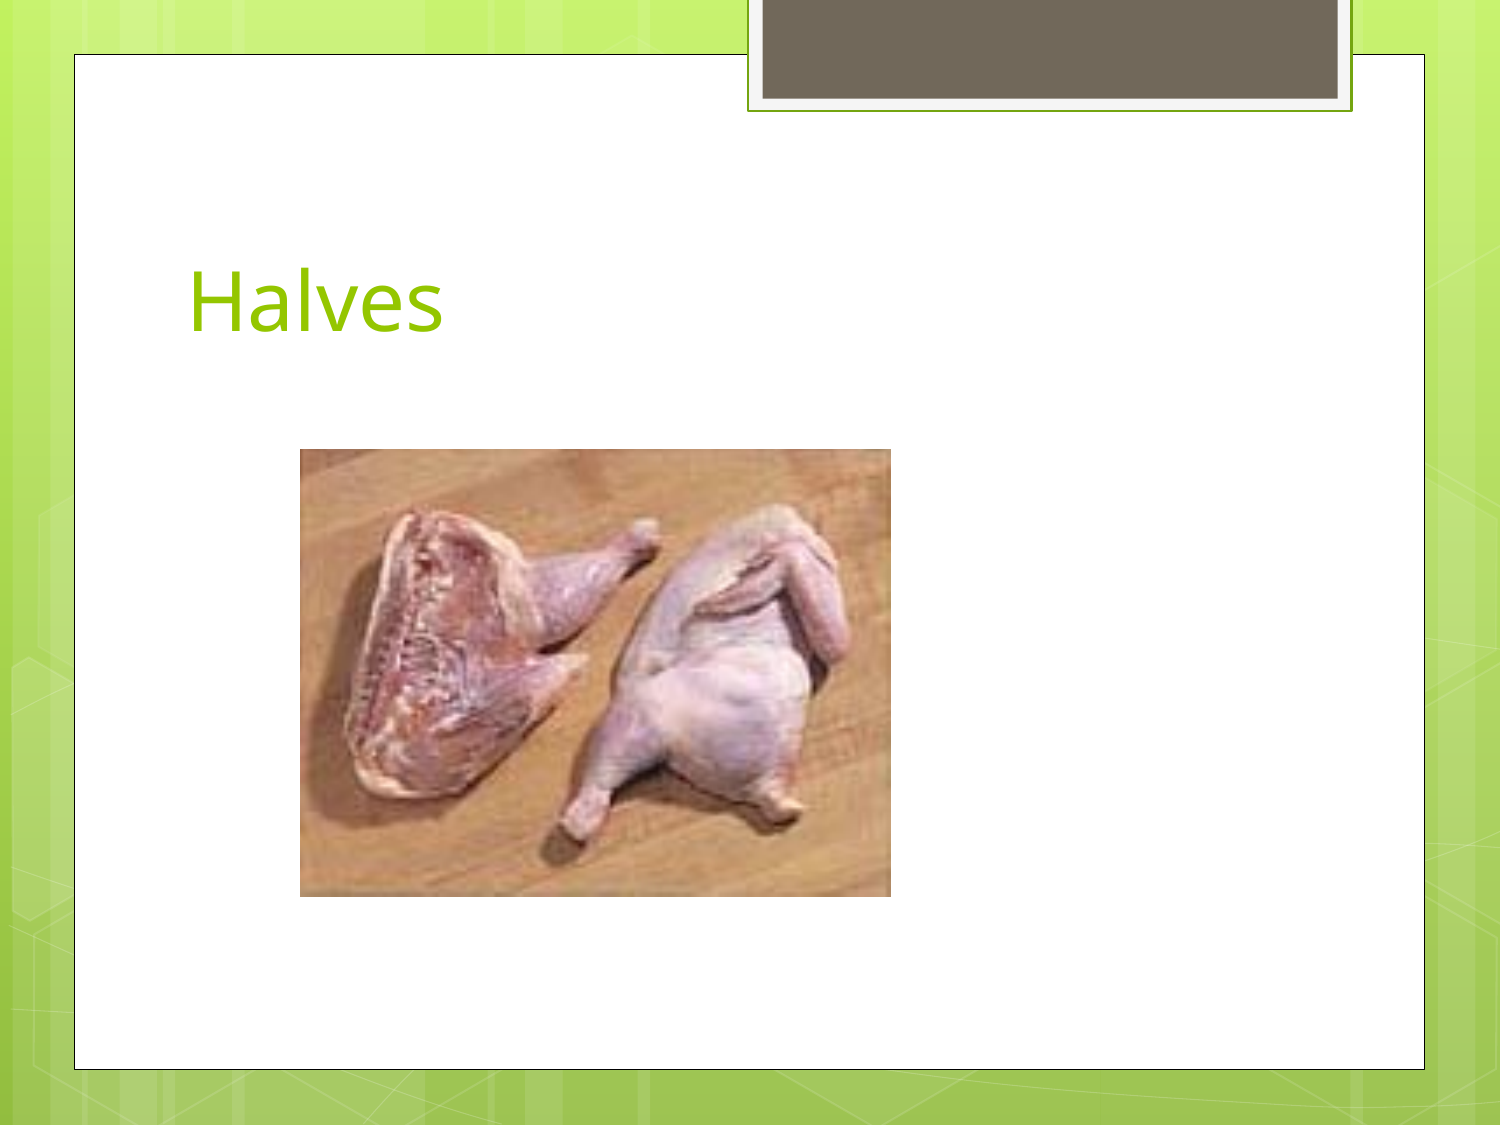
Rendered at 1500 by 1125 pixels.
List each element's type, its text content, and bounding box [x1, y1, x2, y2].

title Halves [171, 168, 1324, 357]
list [299, 449, 891, 898]
